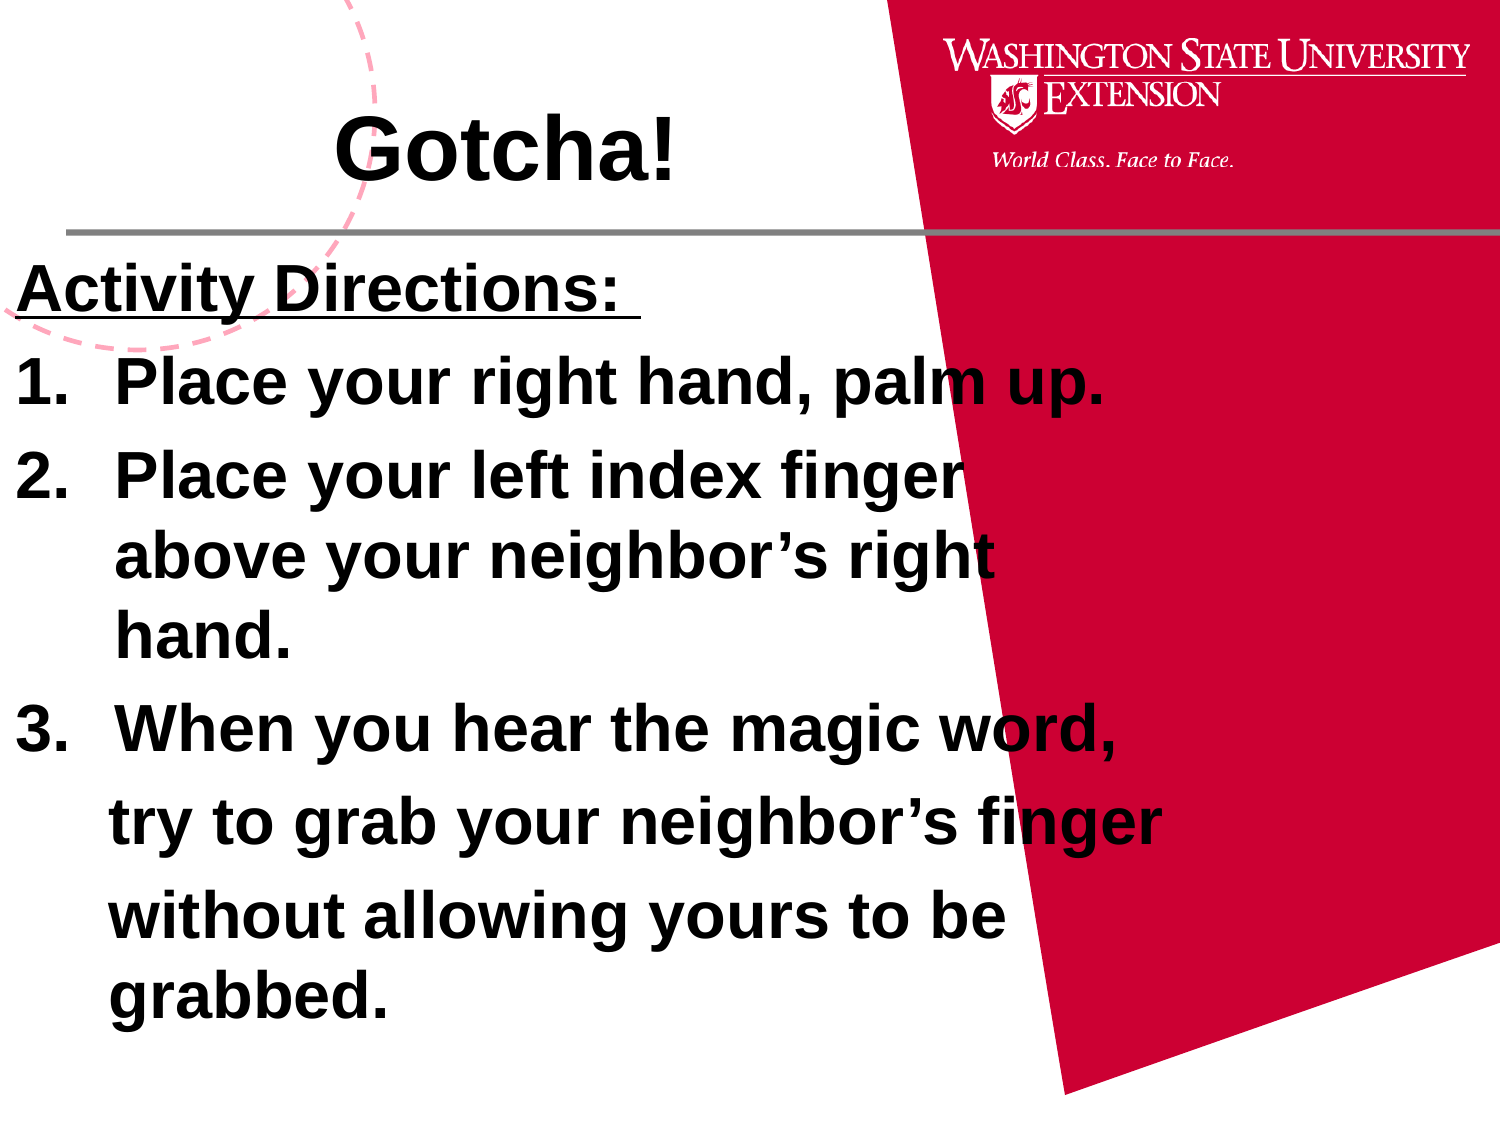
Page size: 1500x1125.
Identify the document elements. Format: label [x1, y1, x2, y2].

text_box [0, 0, 1500, 1096]
